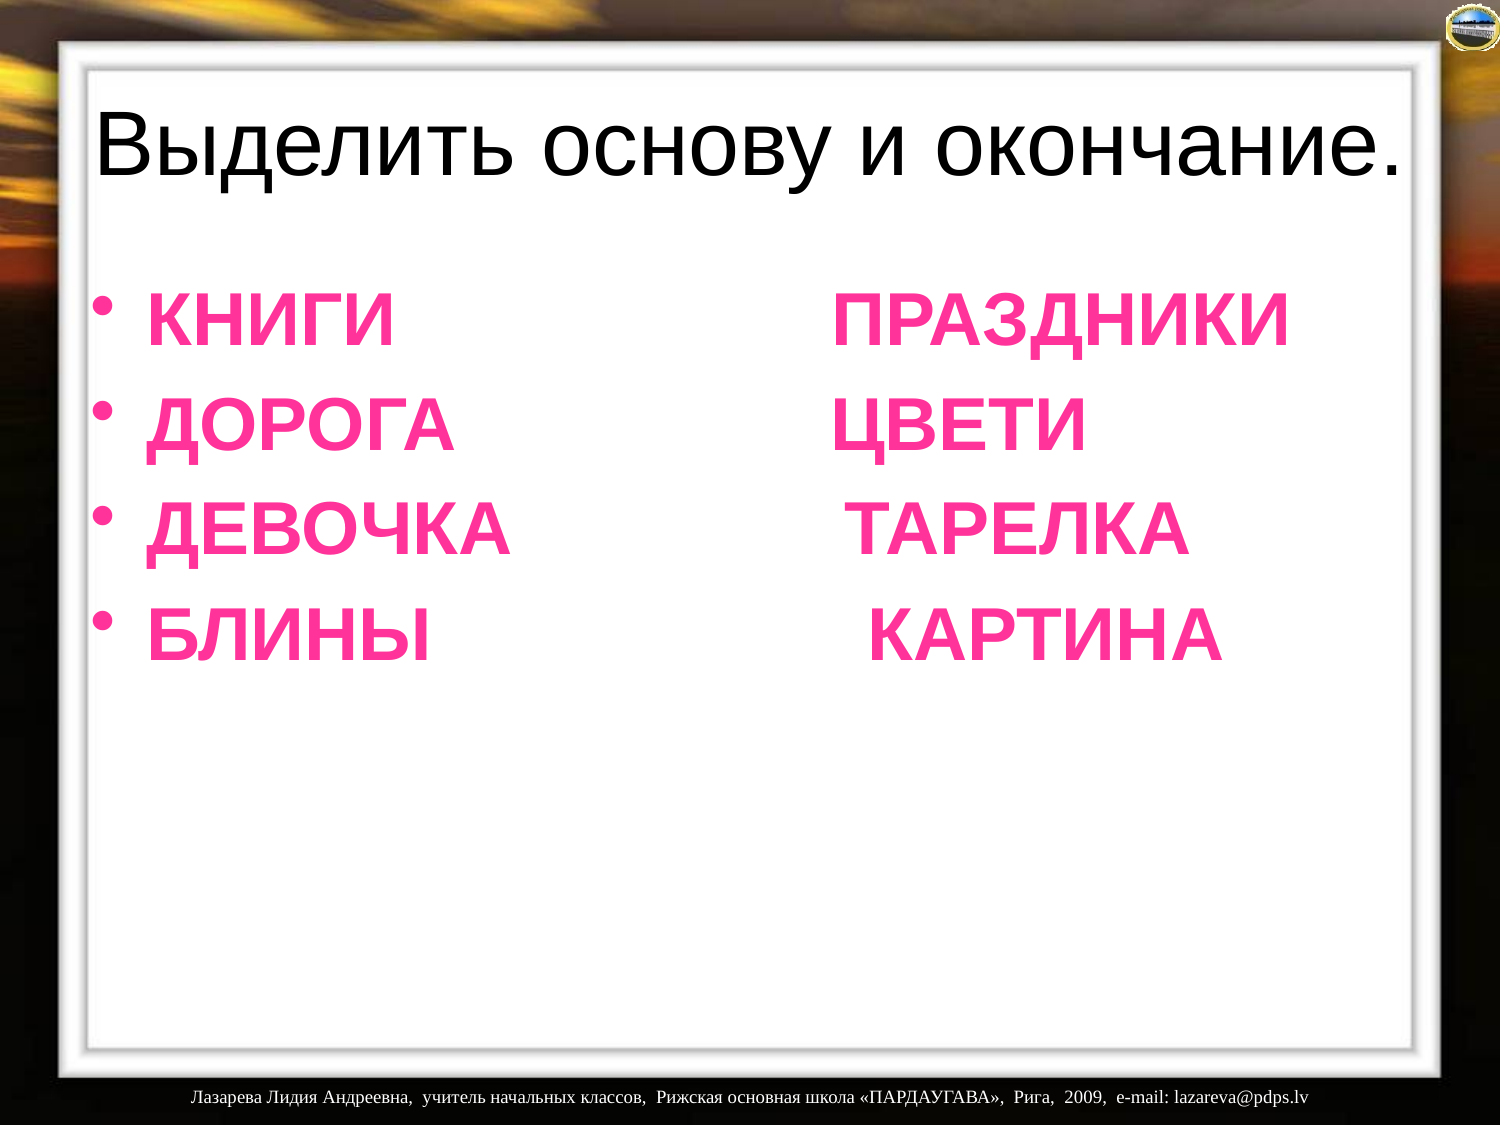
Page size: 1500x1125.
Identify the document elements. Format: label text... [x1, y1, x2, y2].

picture [0, 0, 1500, 1125]
list КНИГИ ПРАЗДНИКИ ДОРОГА ЦВЕТИ ДЕВОЧКА ТАРЕЛКА БЛИНЫ КАРТИНА [75, 262, 1425, 1005]
title Выделить основу и окончание. [75, 45, 1425, 233]
